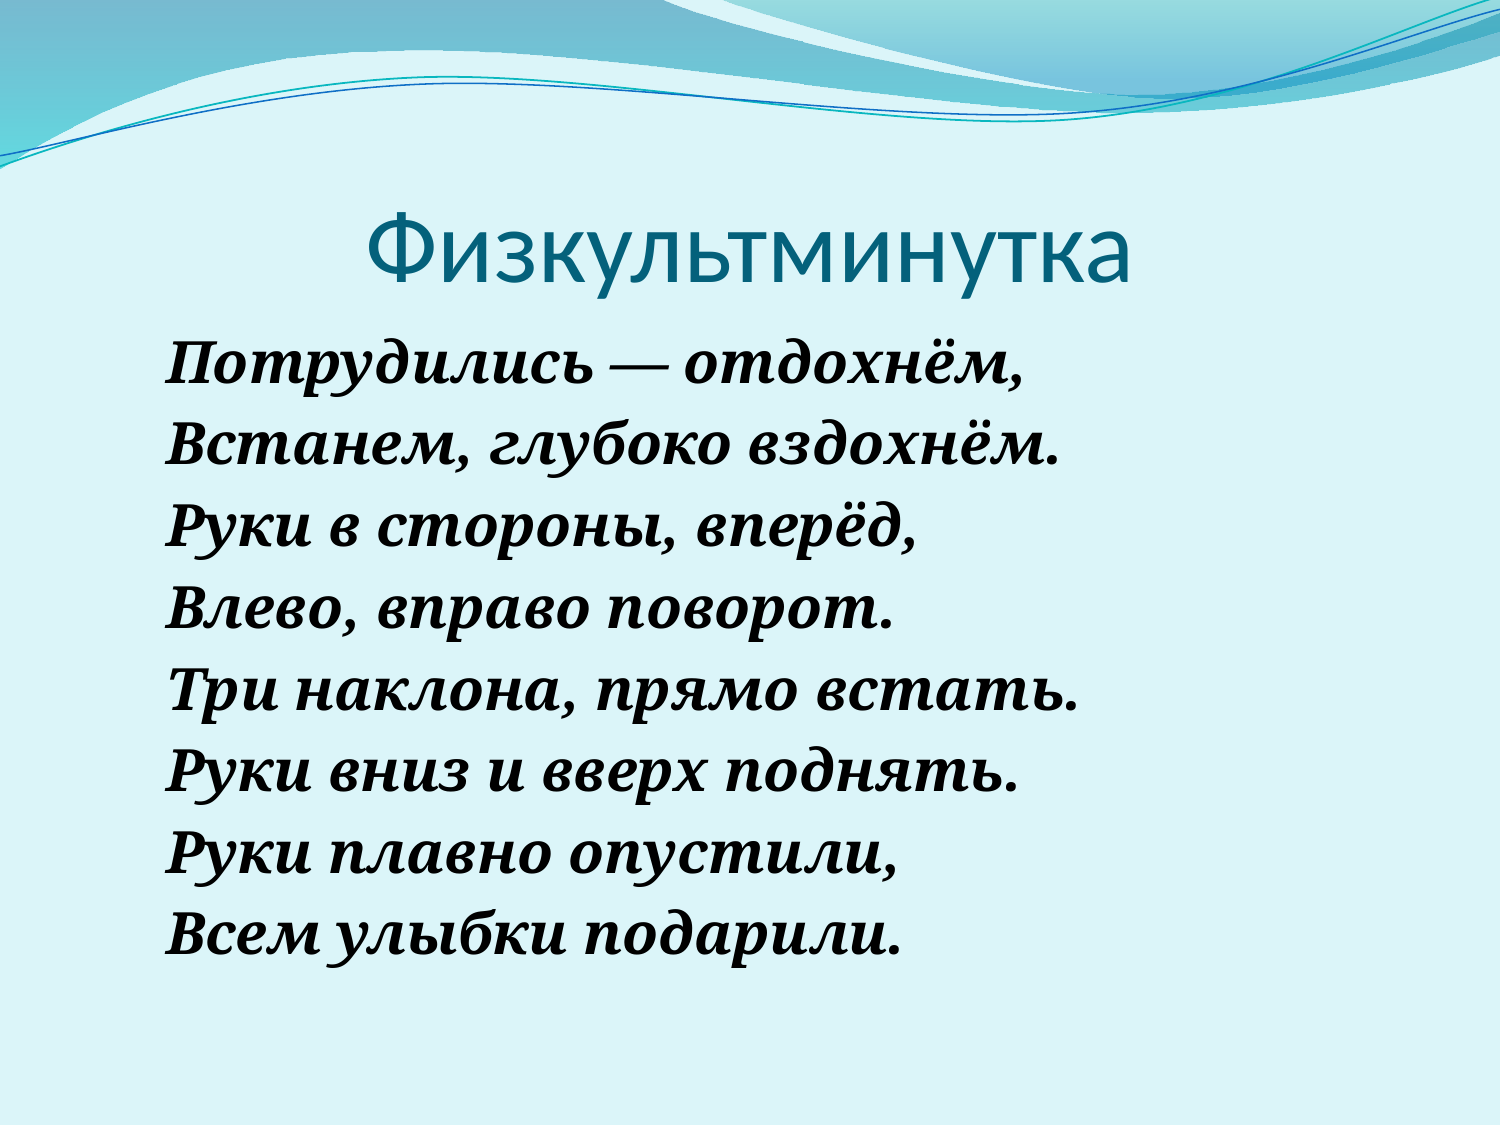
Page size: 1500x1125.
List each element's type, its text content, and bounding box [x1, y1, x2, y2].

title Физкультминутка [75, 115, 1425, 303]
list Потрудились — отдохнём, Встанем, глубоко вздохнём. Руки в стороны, вперёд, Влево, вправо поворот. Три наклона, прямо встать. Руки вниз и вверх поднять. Руки плавно опустили, Всем улыбки подарили. [75, 317, 1425, 1038]
